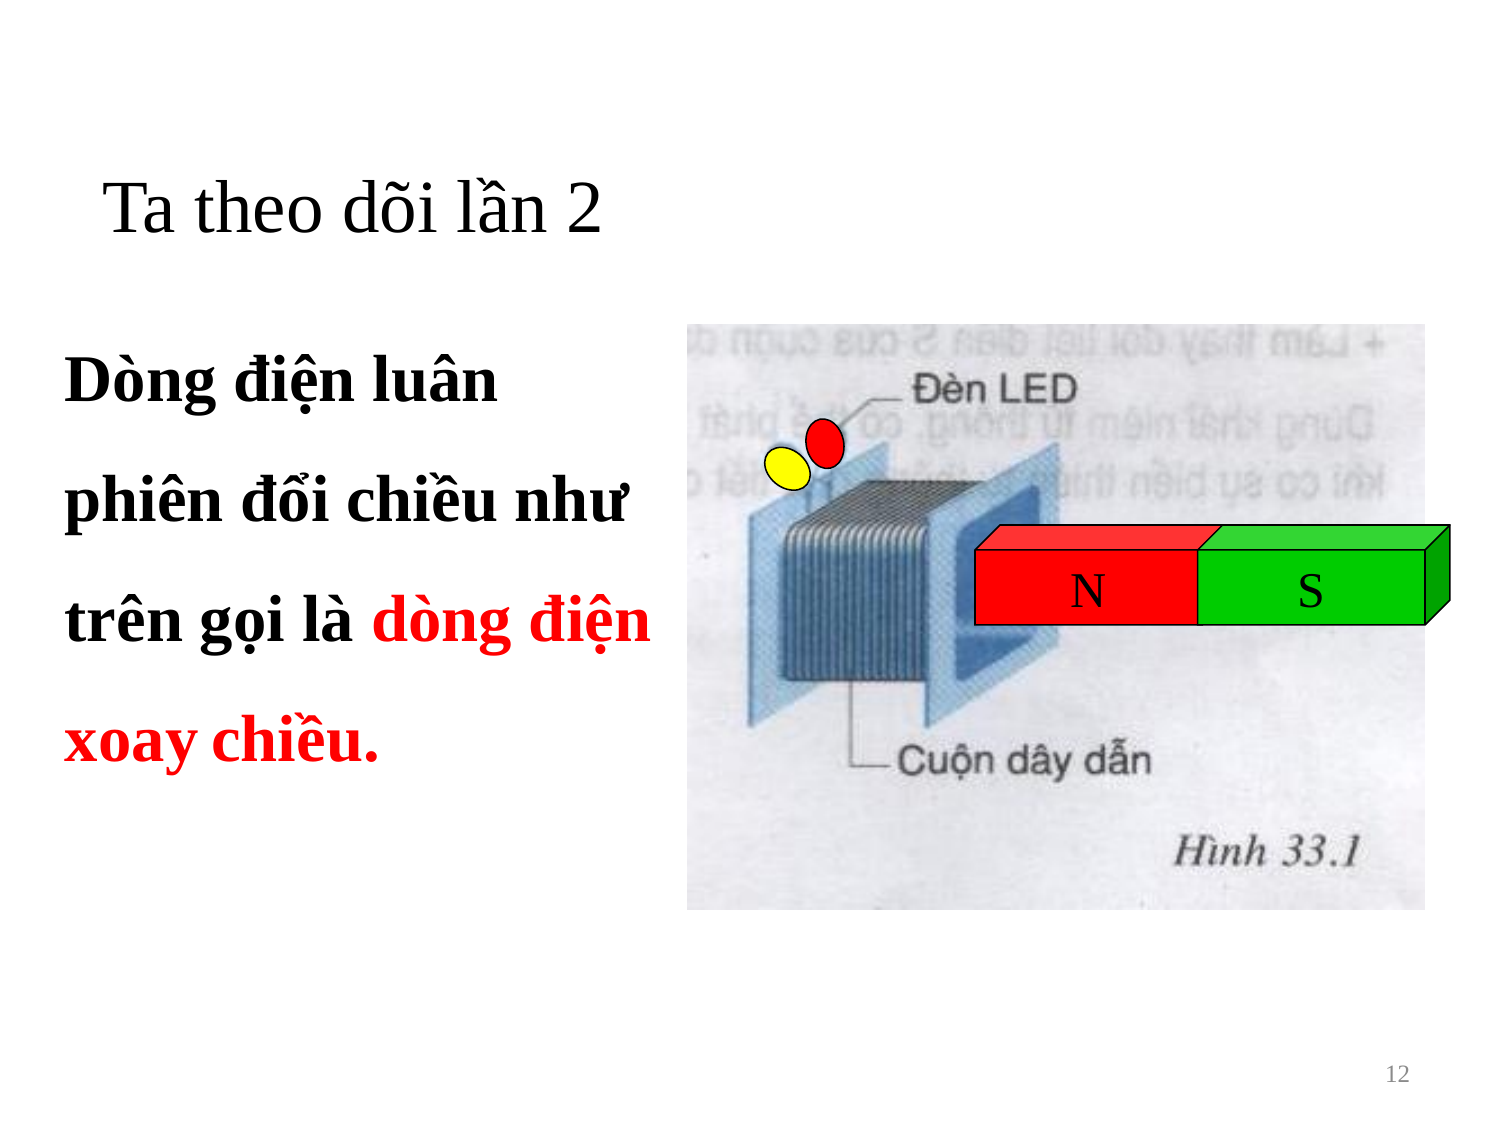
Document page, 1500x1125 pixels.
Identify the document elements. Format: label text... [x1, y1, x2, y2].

picture [687, 324, 1426, 911]
text_box Ta theo dõi lần 2 [87, 149, 675, 255]
slide_number 12 [1074, 1042, 1425, 1103]
text_box Dòng điện luân phiên đổi chiều như trên gọi là dòng điện xoay chiều. [50, 287, 675, 782]
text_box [974, 524, 1451, 626]
